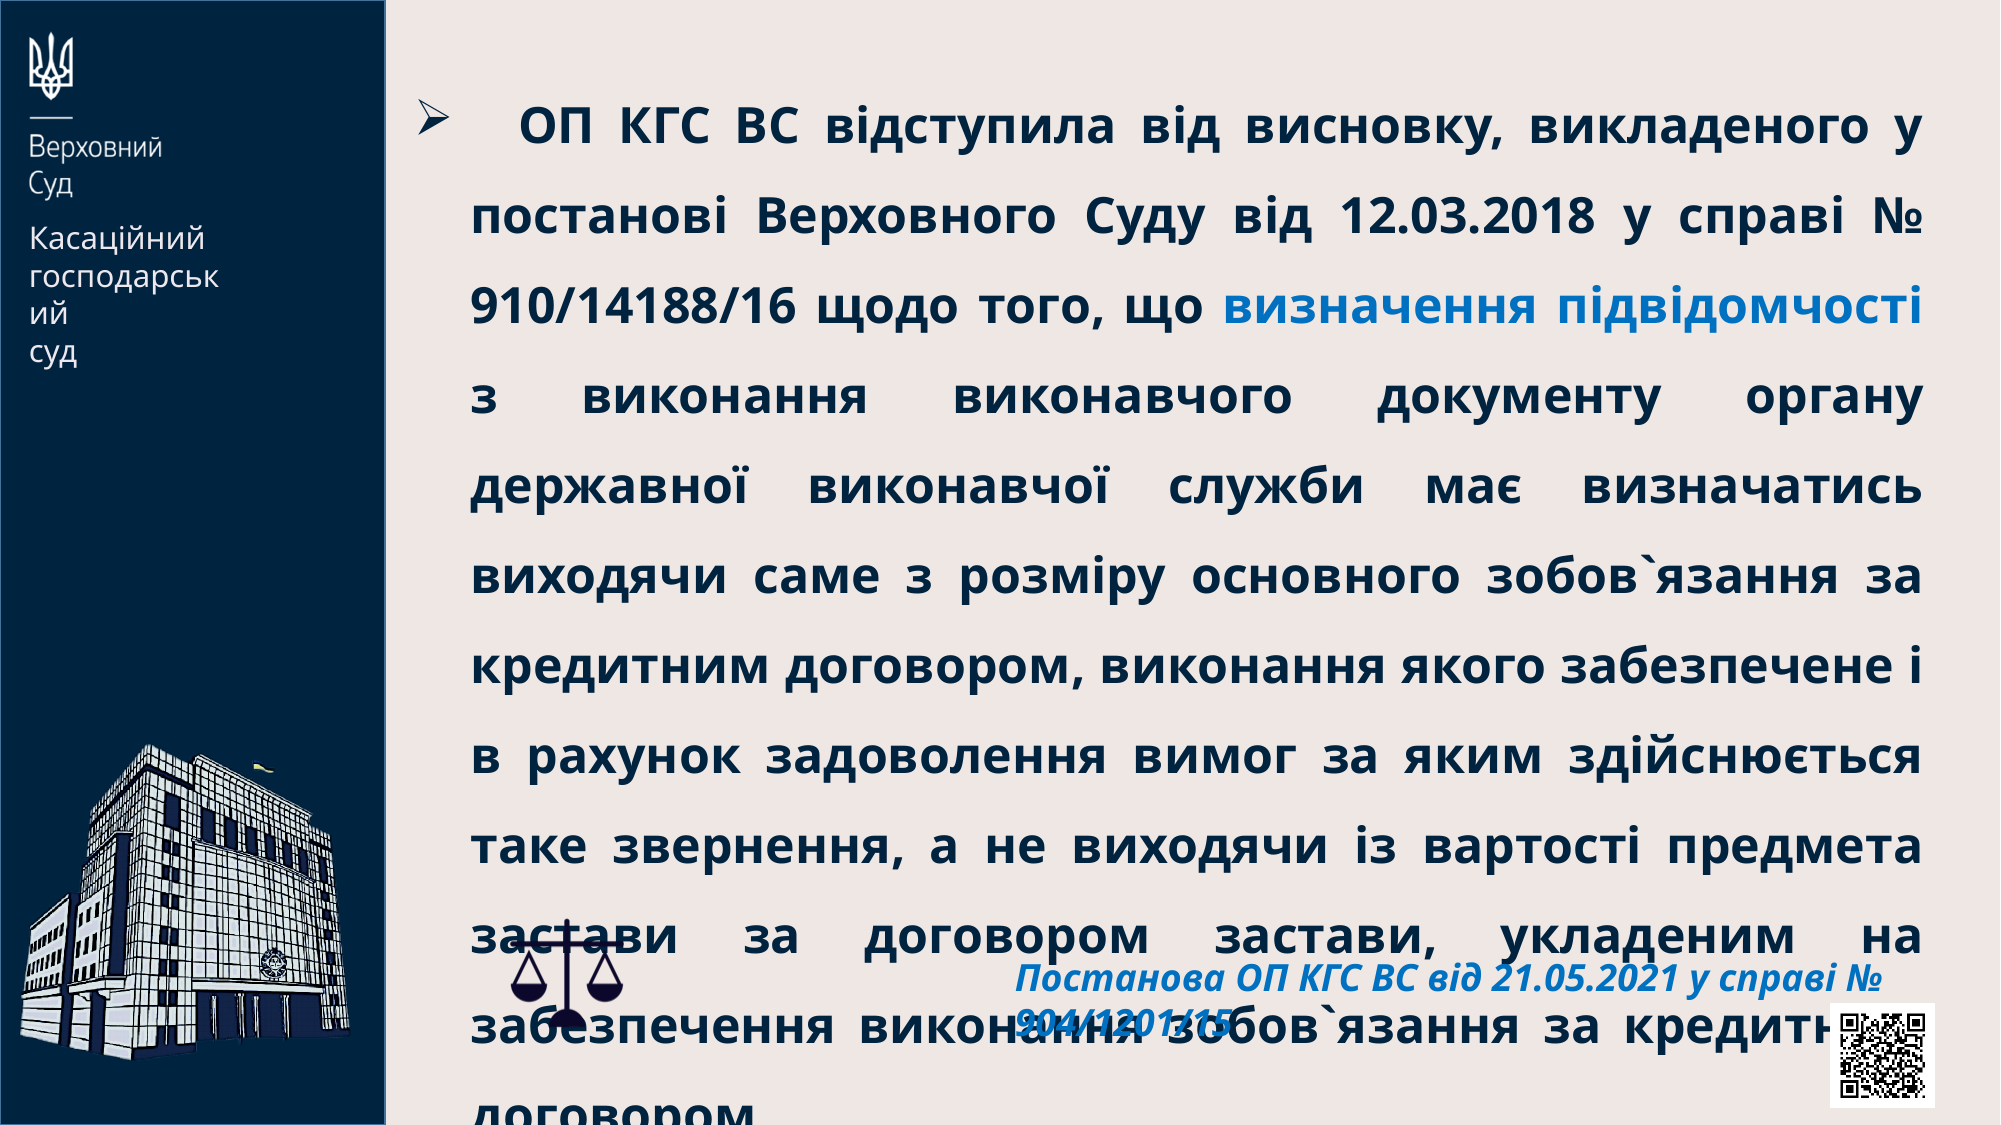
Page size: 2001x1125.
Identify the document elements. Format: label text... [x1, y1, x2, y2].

text_box ОП КГС ВС відступила від висновку, викладеного у постанові Верховного Суду від 12.03.2018 у справі № 910/14188/16 щодо того, що визначення підвідомчості з виконання виконавчого документу органу державної виконавчої служби має визначатись виходячи саме з розміру основного зобов`язання за кредитним договором, виконання якого забезпечене і в рахунок задоволення вимог за яким здійснюється таке звернення, а не виходячи із вартості предмета застави за договором застави, укладеним на забезпечення виконання зобов`язання за кредитним договором. [399, 56, 1939, 1125]
text_box Касаційний господарський суд [14, 211, 252, 376]
picture [18, 25, 176, 206]
picture [18, 742, 352, 1062]
text_box Постанова ОП КГС ВС від 21.05.2021 у справі № 904/1201/15 [999, 946, 1939, 1052]
picture [494, 901, 640, 1045]
picture [1830, 1003, 1935, 1108]
text_box [0, 0, 386, 1125]
